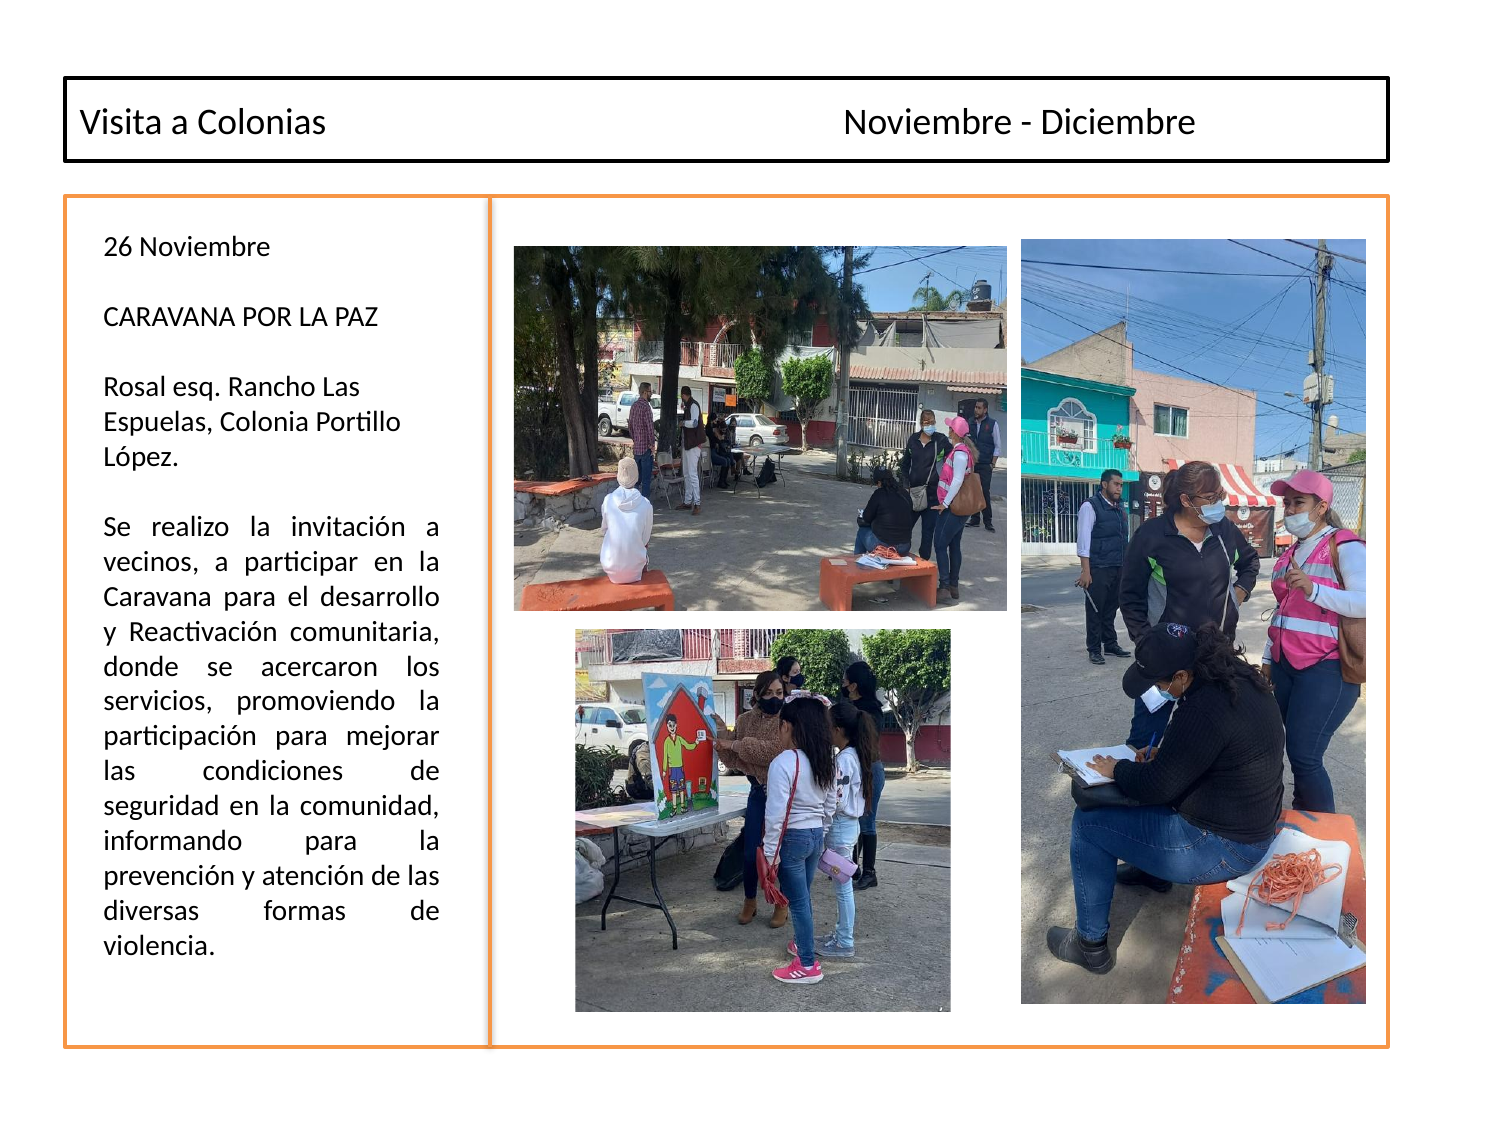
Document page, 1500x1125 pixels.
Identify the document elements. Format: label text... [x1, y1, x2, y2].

text_box Visita a Colonias Noviembre - Diciembre [63, 76, 1390, 163]
text_box [63, 194, 1390, 1049]
text_box 26 Noviembre CARAVANA POR LA PAZ Rosal esq. Rancho Las Espuelas, Colonia Portillo López. Se realizo la invitación a vecinos, a participar en la Caravana para el desarrollo y Reactivación comunitaria, donde se acercaron los servicios, promoviendo la participación para mejorar las condiciones de seguridad en la comunidad, informando para la prevención y atención de las diversas formas de violencia. [88, 219, 455, 1004]
picture [1021, 239, 1366, 1004]
picture [574, 628, 951, 1012]
picture [513, 246, 1008, 612]
